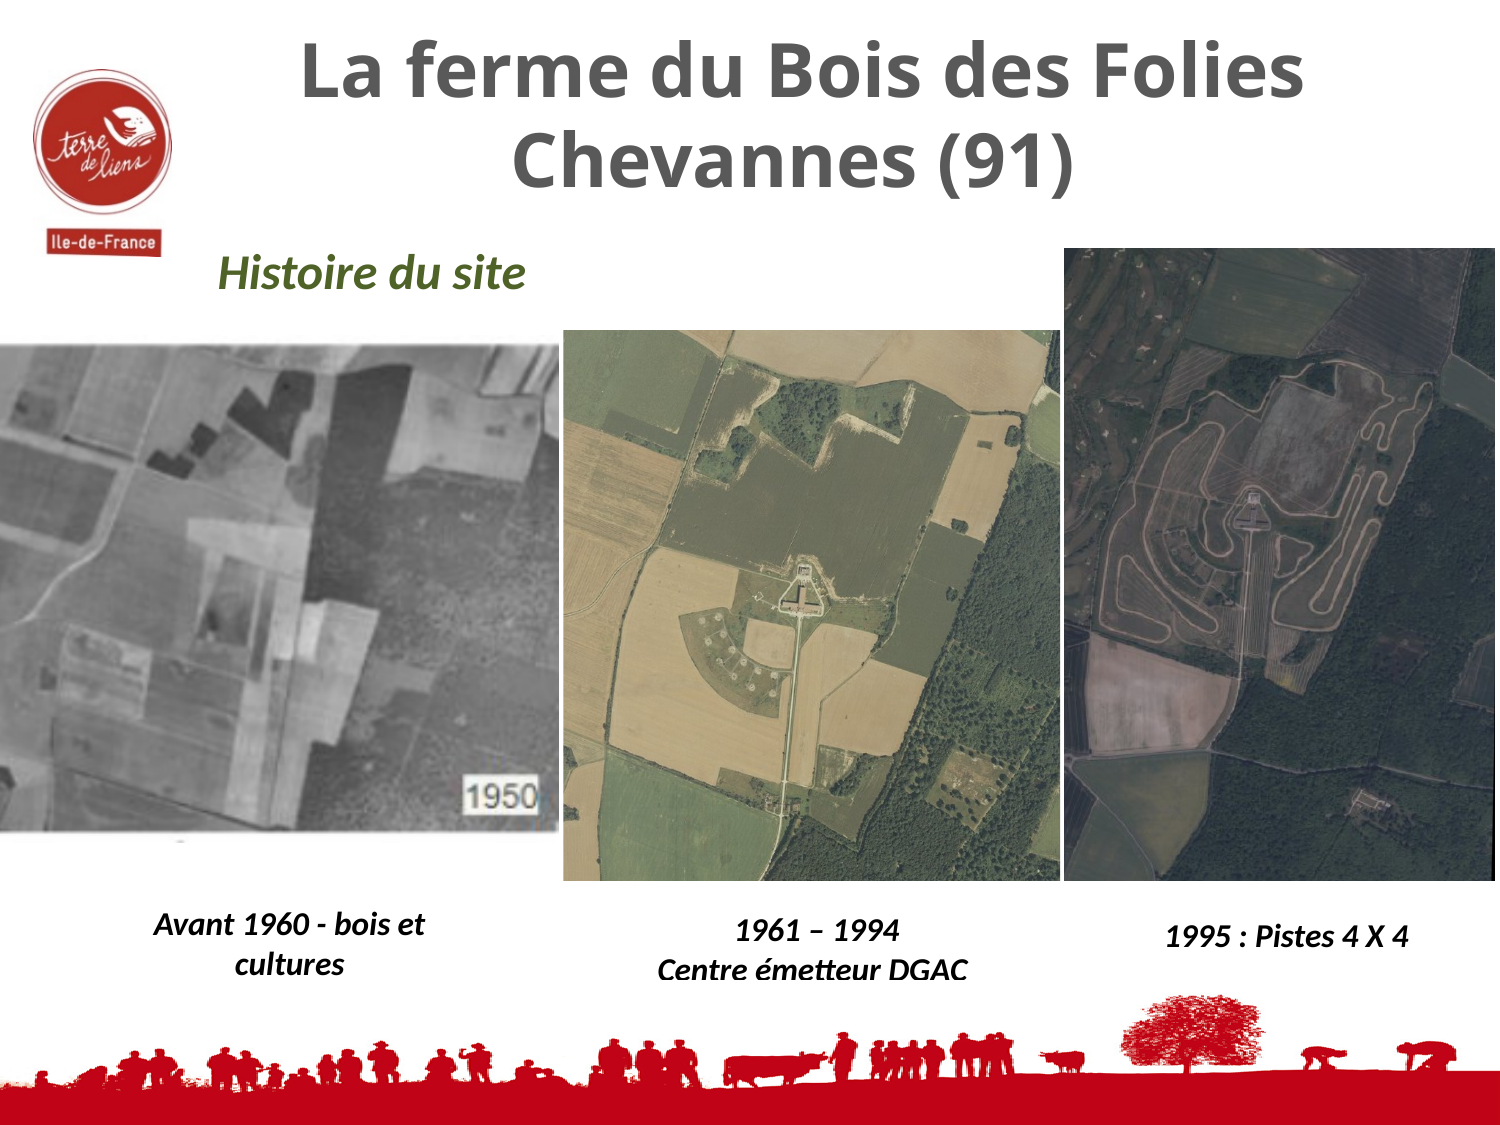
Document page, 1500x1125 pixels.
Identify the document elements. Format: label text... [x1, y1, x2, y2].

picture [0, 980, 1500, 1125]
text_box La ferme du Bois des Folies Chevannes (91) Histoire du site [202, 14, 1403, 308]
picture [1064, 248, 1495, 882]
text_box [563, 330, 1059, 882]
text_box Avant 1960 - bois et cultures [100, 894, 480, 978]
picture [32, 69, 172, 257]
text_box 1995 : Pistes 4 X 4 [1096, 906, 1476, 962]
text_box 1961 – 1994 Centre émetteur DGAC [626, 900, 1006, 978]
picture [0, 334, 559, 844]
